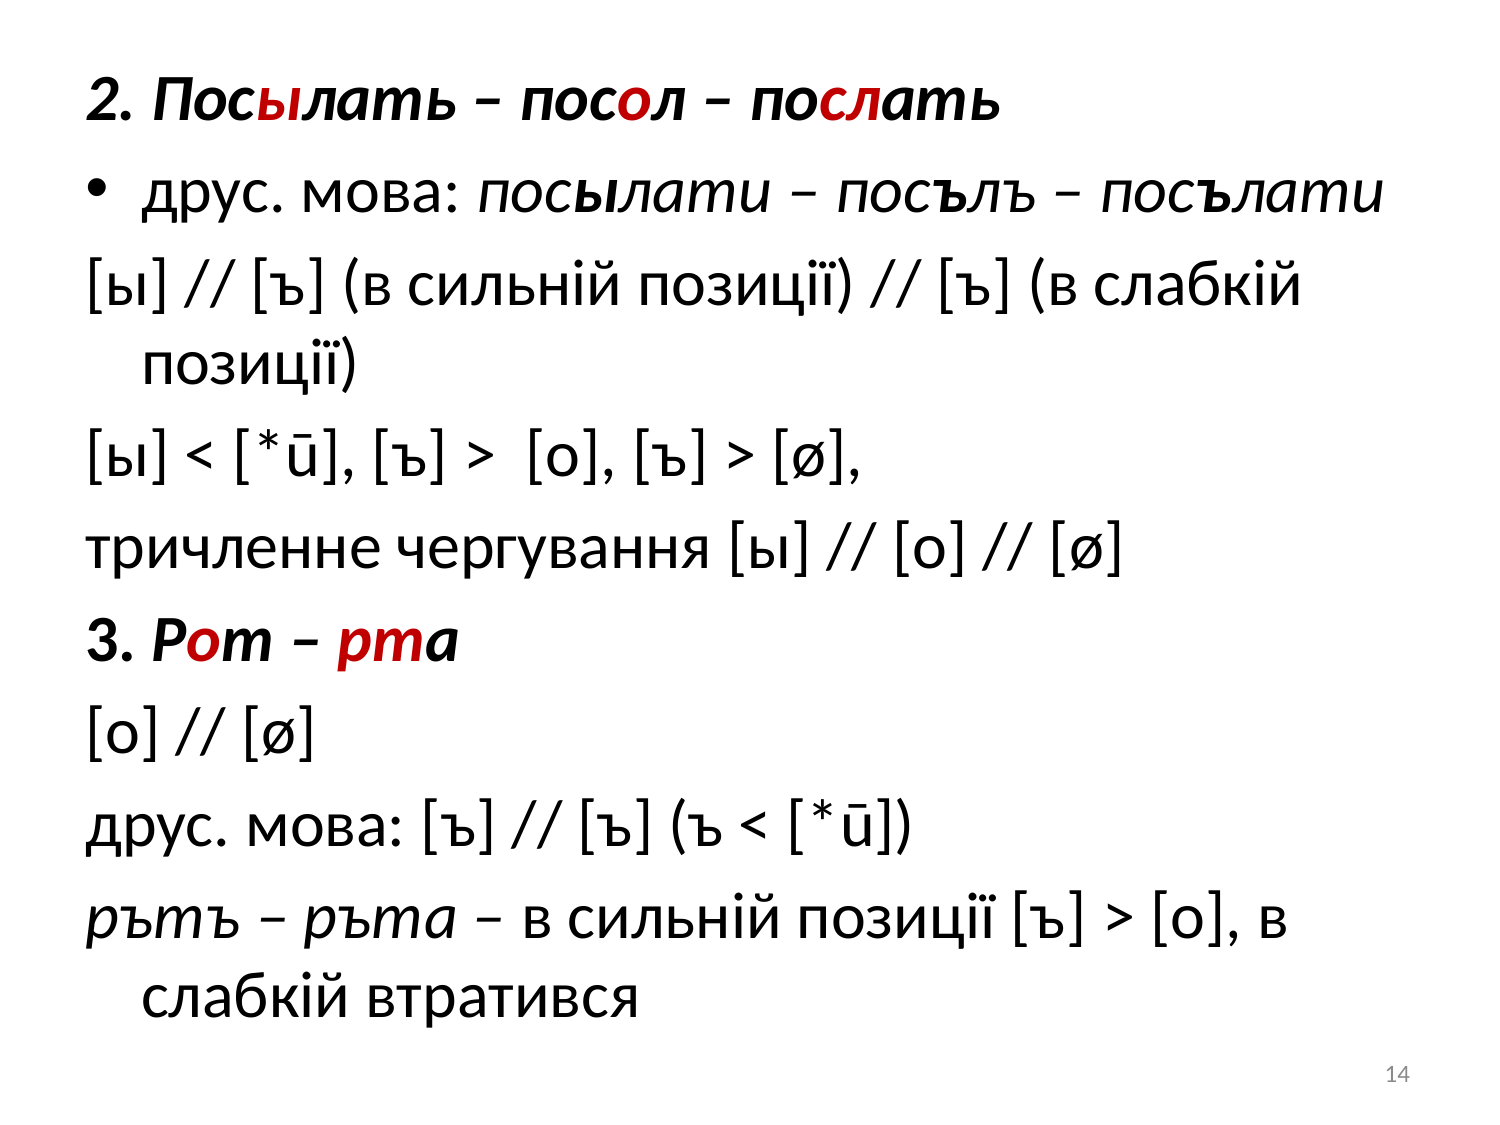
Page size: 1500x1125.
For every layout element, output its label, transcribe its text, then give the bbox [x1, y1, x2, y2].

list 2. Посылать – посол – послать друс. мова: посылати – посълъ – посълати [ы] // [ъ] (в сильній позиції) // [ъ] (в слабкій позиції) [ы] < [*ū], [ъ] > [o], [ъ] > [ø], тричленне чергування [ы] // [о] // [ø] 3. Рот – рта [о] // [ø] друс. мова: [ъ] // [ъ] (ъ < [*ū]) рътъ – ръта – в сильній позиції [ъ] > [о], в слабкій втратився [70, 46, 1421, 1043]
slide_number 14 [1074, 1042, 1425, 1103]
